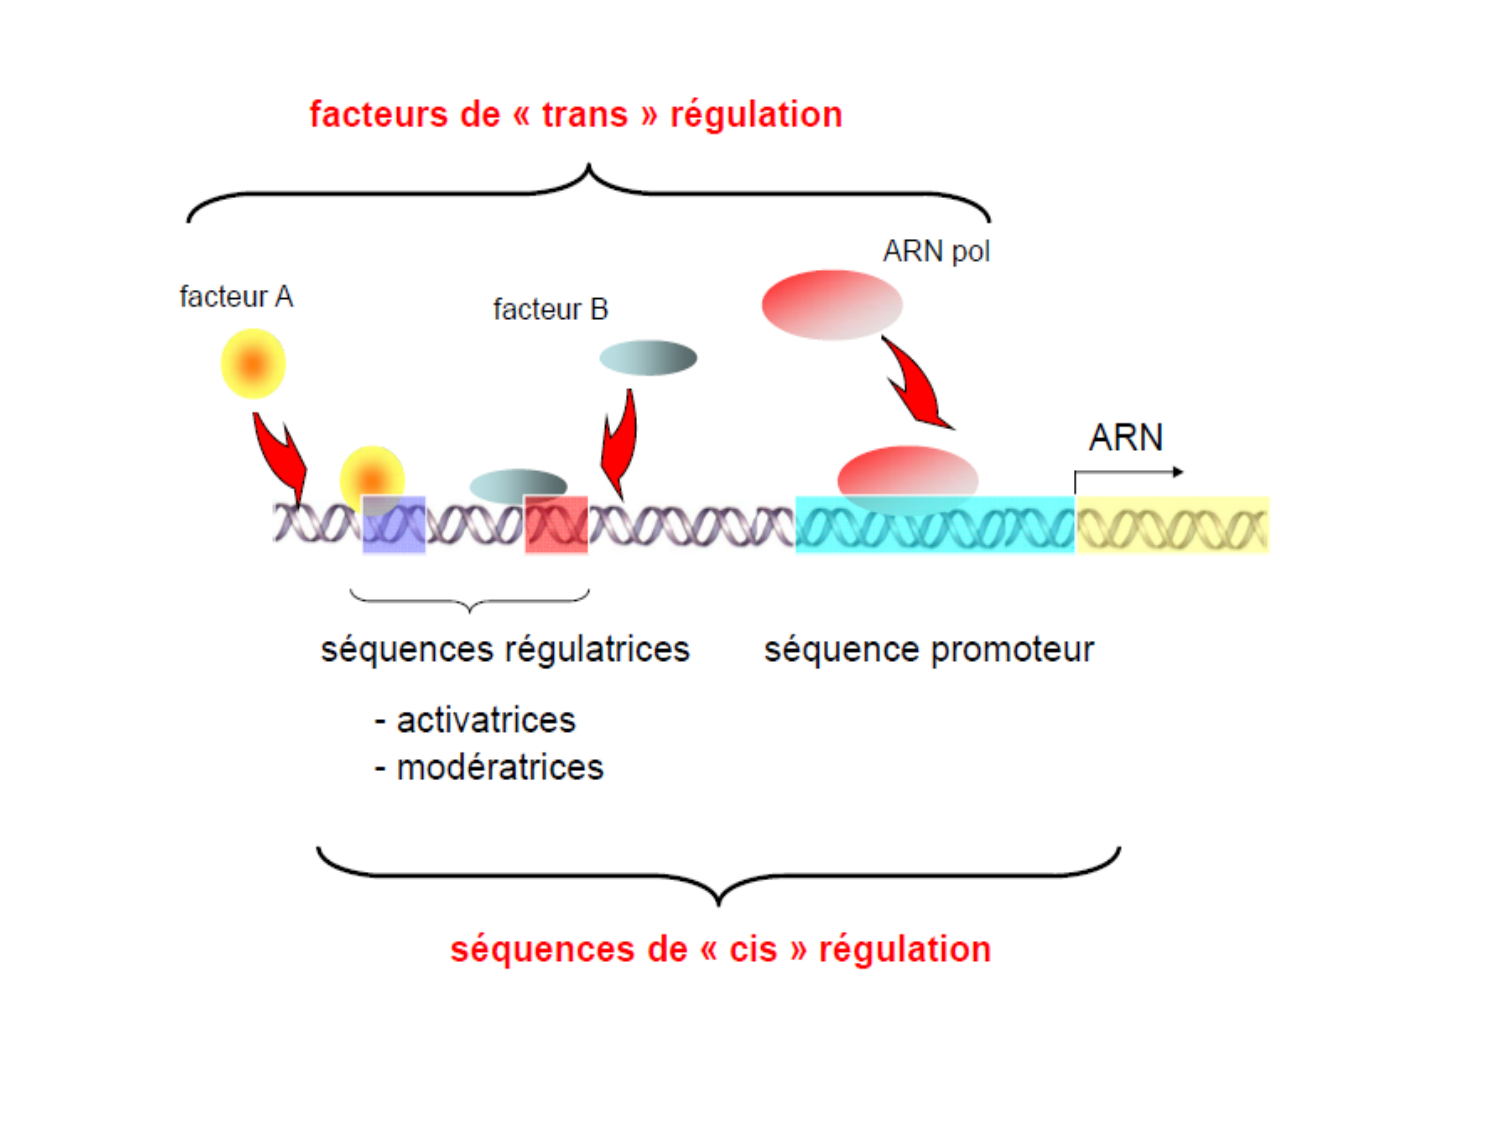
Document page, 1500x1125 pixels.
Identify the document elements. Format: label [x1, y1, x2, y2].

picture [142, 77, 1281, 991]
